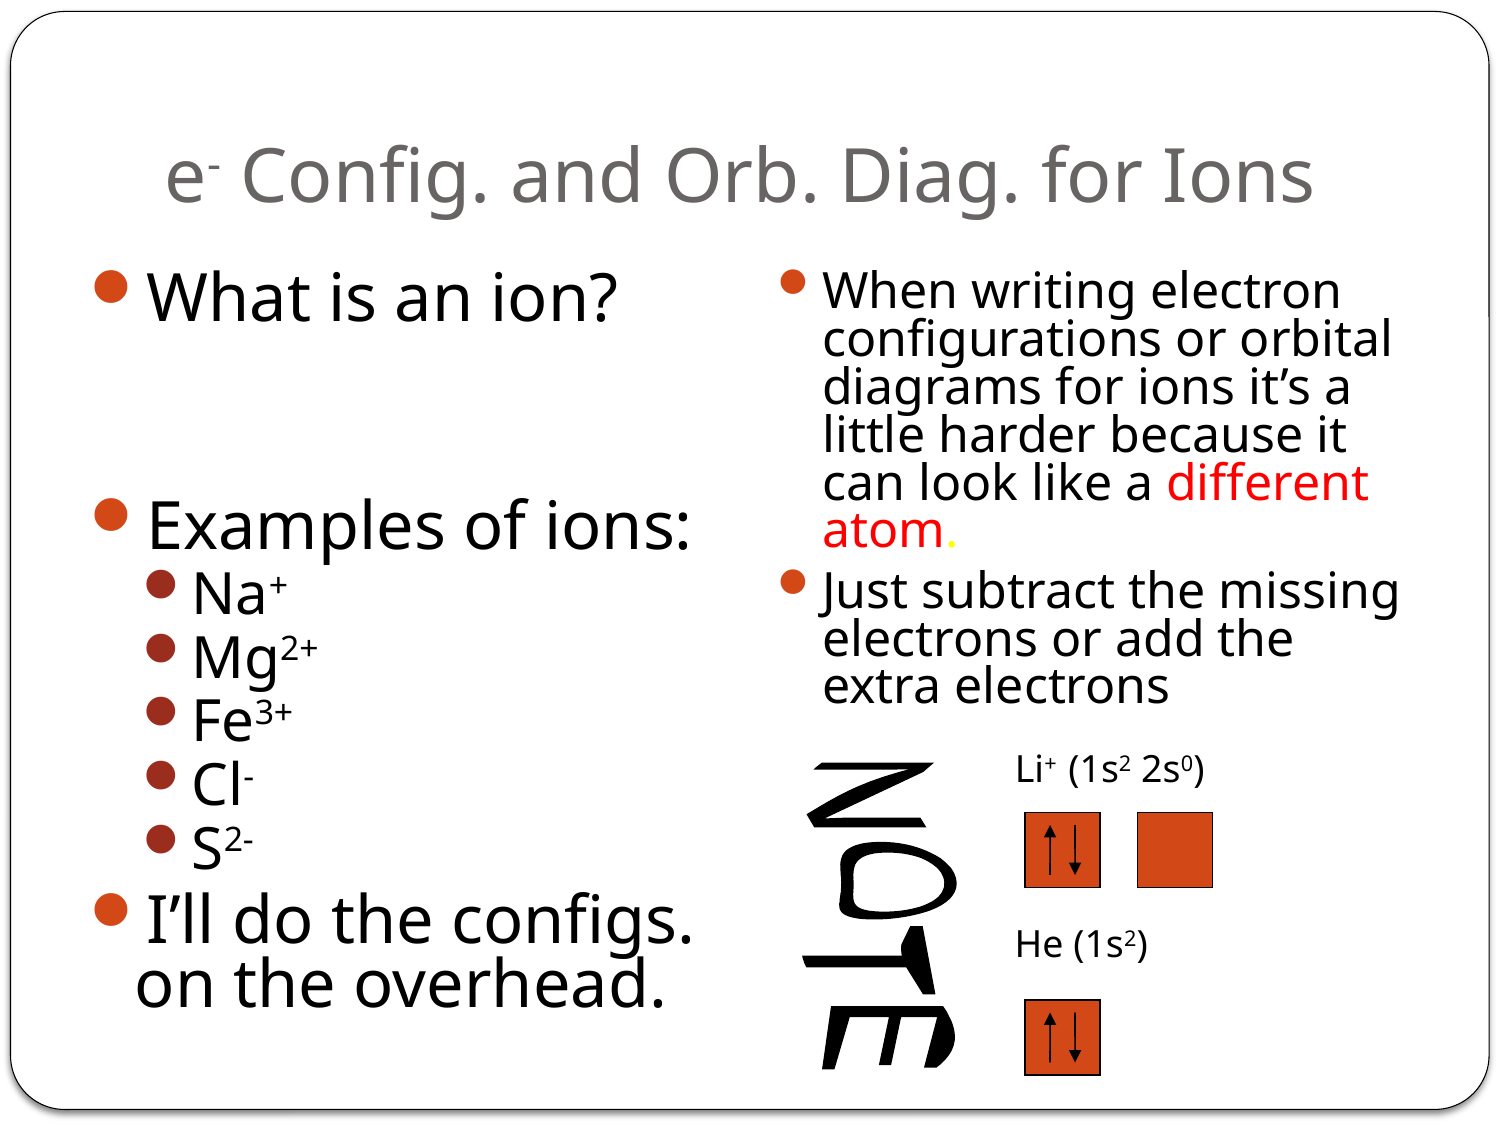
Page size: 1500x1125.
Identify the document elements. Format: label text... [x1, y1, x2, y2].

title e- Config. and Orb. Diag. for Ions [150, 45, 1425, 233]
list When writing electron configurations or orbital diagrams for ions it’s a little harder because it can look like a different atom. Just subtract the missing electrons or add the extra electrons [762, 262, 1425, 725]
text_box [1024, 999, 1101, 1076]
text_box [1024, 812, 1213, 888]
list What is an ion? Examples of ions: Na+ Mg2+ Fe3+ Cl- S2- I’ll do the configs. on the overhead. [75, 262, 738, 1075]
text_box He (1s2) [999, 912, 1213, 973]
text_box Li+ (1s2 2s0) [999, 737, 1275, 798]
